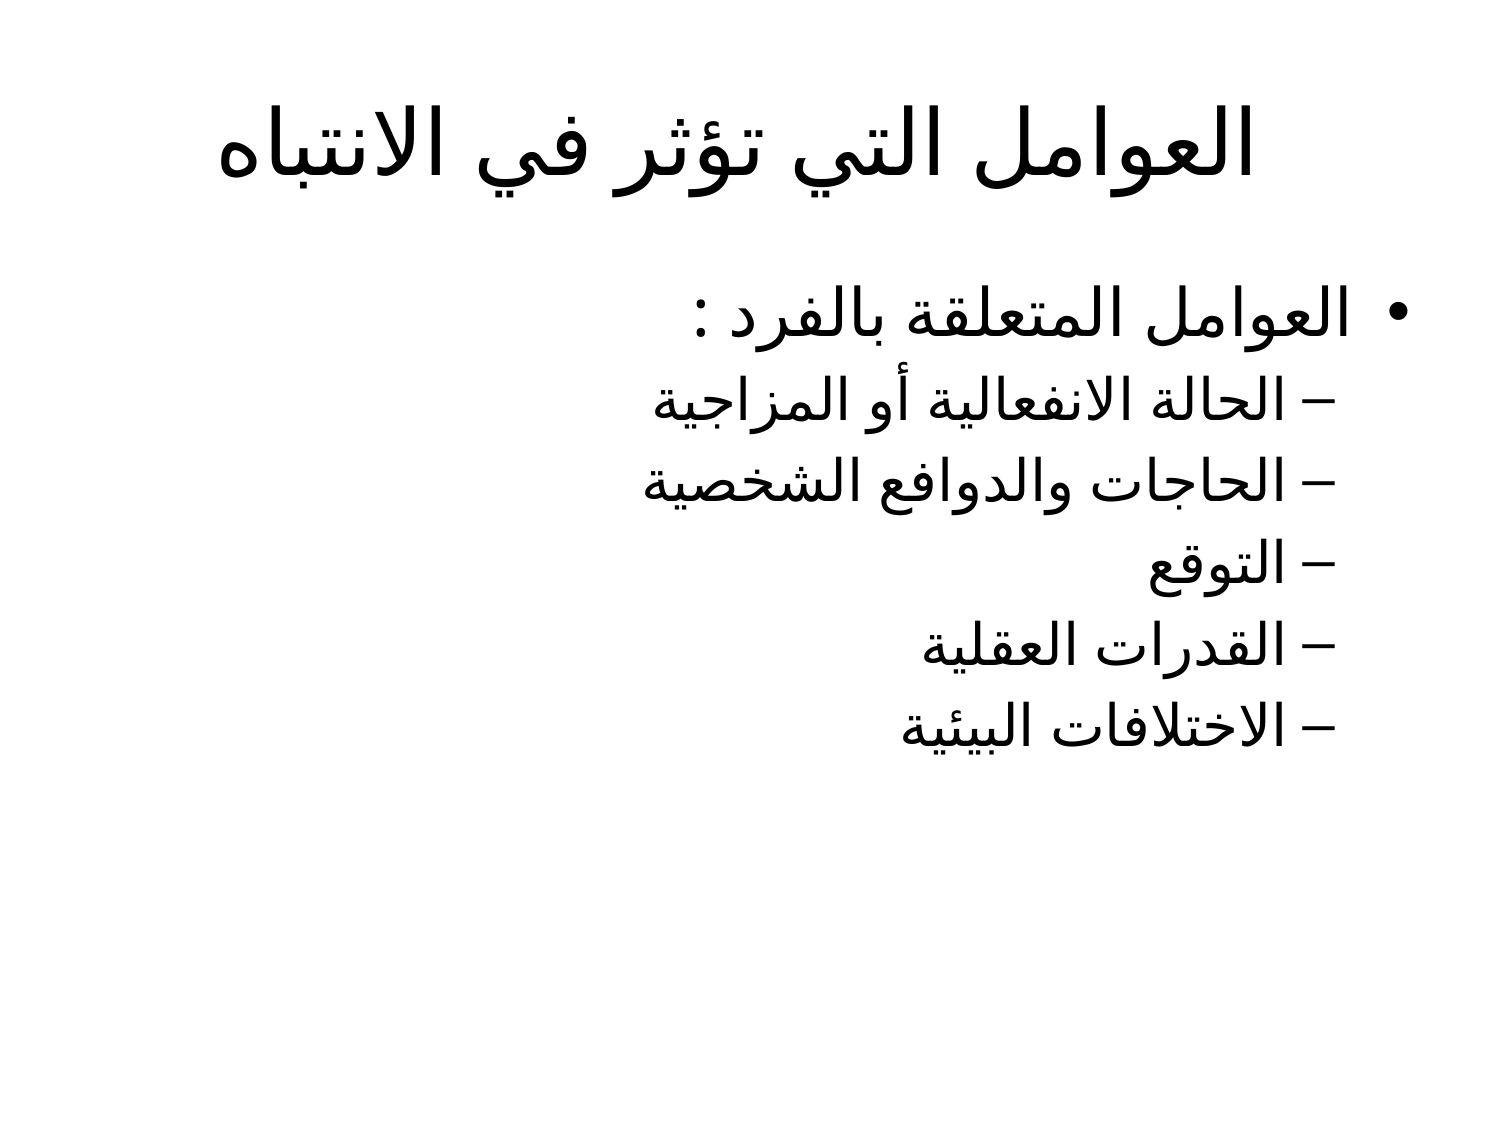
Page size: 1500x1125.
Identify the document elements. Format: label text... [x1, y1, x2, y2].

list العوامل المتعلقة بالفرد : الحالة الانفعالية أو المزاجية الحاجات والدوافع الشخصية التوقع القدرات العقلية الاختلافات البيئية [75, 262, 1425, 1005]
title العوامل التي تؤثر في الانتباه [75, 45, 1425, 233]
